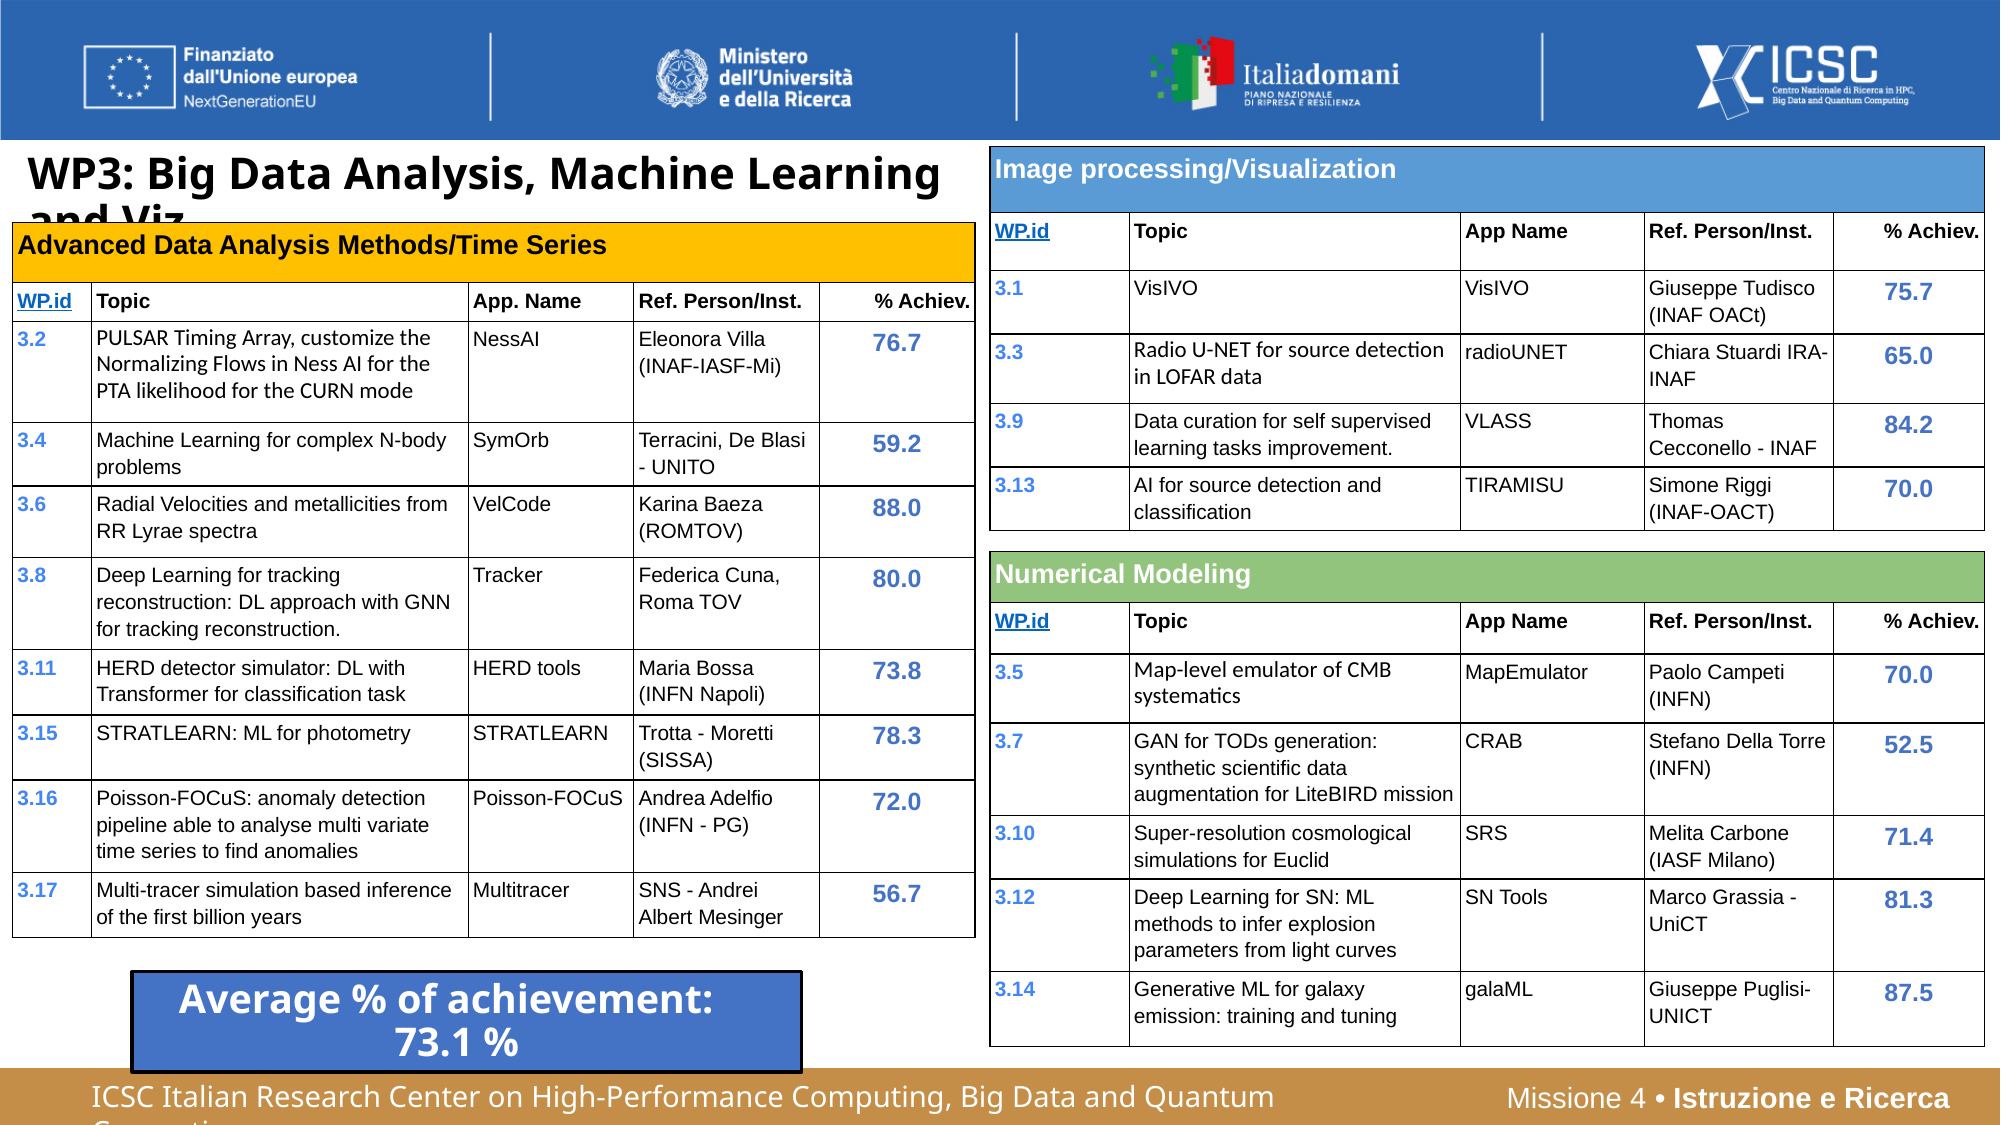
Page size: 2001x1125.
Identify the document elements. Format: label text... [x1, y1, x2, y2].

table_cell 3.13 [991, 468, 1129, 530]
table_cell 72.0 [820, 781, 974, 872]
table_cell radioUNET [1461, 335, 1644, 403]
table_cell Terracini, De Blasi - UNITO [634, 423, 819, 485]
table_cell 3.3 [991, 335, 1129, 403]
table_cell 3.17 [13, 873, 91, 937]
table_cell 3.11 [13, 650, 91, 714]
table_cell App. Name [469, 283, 633, 321]
table_cell SN Tools [1461, 880, 1644, 971]
table_cell 88.0 [820, 487, 974, 557]
table_cell Deep Learning for SN: ML methods to infer explosion parameters from light curves [1130, 880, 1460, 971]
table_cell 3.12 [991, 880, 1129, 971]
table_cell PULSAR Timing Array, customize the Normalizing Flows in Ness AI for the PTA likelihood for the CURN mode [92, 322, 468, 422]
table_cell 52.5 [1834, 724, 1984, 815]
table_header Numerical Modeling [991, 552, 1984, 602]
table_cell Ref. Person/Inst. [634, 283, 819, 321]
table_cell VelCode [469, 487, 633, 557]
table_cell Eleonora Villa (INAF-IASF-Mi) [634, 322, 819, 422]
table_cell % Achiev. [1834, 603, 1984, 653]
table_cell 87.5 [1834, 972, 1984, 1046]
table_cell 76.7 [820, 322, 974, 422]
table_cell Multitracer [469, 873, 633, 937]
table_cell Tracker [469, 558, 633, 649]
table_cell Multi-tracer simulation based inference of the first billion years [92, 873, 468, 937]
table_cell Maria Bossa (INFN Napoli) [634, 650, 819, 714]
table_cell Trotta - Moretti (SISSA) [634, 716, 819, 779]
table_cell 3.7 [991, 724, 1129, 815]
table_cell Super-resolution cosmological simulations for Euclid [1130, 816, 1460, 878]
table_cell 3.2 [13, 322, 91, 422]
table_cell STRATLEARN [469, 716, 633, 779]
table_cell SNS - Andrei Albert Mesinger [634, 873, 819, 937]
table_cell Simone Riggi (INAF-OACT) [1645, 468, 1833, 530]
picture [0, 0, 2000, 140]
table_cell 59.2 [820, 423, 974, 485]
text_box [0, 1067, 2000, 1125]
table_cell Machine Learning for complex N-body problems [92, 423, 468, 485]
table_cell Ref. Person/Inst. [1645, 603, 1833, 653]
table_cell % Achiev. [820, 283, 974, 321]
table_cell App Name [1461, 603, 1644, 653]
table_cell Topic [1130, 603, 1460, 653]
table_cell Paolo Campeti (INFN) [1645, 655, 1833, 722]
table_cell TIRAMISU [1461, 468, 1644, 530]
table_cell Generative ML for galaxy emission: training and tuning [1130, 972, 1460, 1046]
table_cell 3.5 [991, 655, 1129, 722]
table_cell Melita Carbone (IASF Milano) [1645, 816, 1833, 878]
text_box Average % of achievement: 73.1 % [131, 971, 802, 1067]
table_cell 3.9 [991, 404, 1129, 466]
table_cell HERD tools [469, 650, 633, 714]
table_cell VLASS [1461, 404, 1644, 466]
table_cell 3.15 [13, 716, 91, 779]
text_box WP3: Big Data Analysis, Machine Learning and Viz [12, 151, 989, 254]
table_cell Data curation for self supervised learning tasks improvement. [1130, 404, 1460, 466]
table_cell Ref. Person/Inst. [1645, 213, 1833, 270]
table_cell 75.7 [1834, 271, 1984, 333]
table_cell 73.8 [820, 650, 974, 714]
table_cell Andrea Adelfio (INFN - PG) [634, 781, 819, 872]
table_cell 56.7 [820, 873, 974, 937]
table_cell 65.0 [1834, 335, 1984, 403]
table_cell SymOrb [469, 423, 633, 485]
table_cell 78.3 [820, 716, 974, 779]
table_cell 84.2 [1834, 404, 1984, 466]
table_cell SRS [1461, 816, 1644, 878]
table_cell 81.3 [1834, 880, 1984, 971]
table_cell STRATLEARN: ML for photometry [92, 716, 468, 779]
table_cell Giuseppe Tudisco (INAF OACt) [1645, 271, 1833, 333]
table_cell % Achiev. [1834, 213, 1984, 270]
table_cell Topic [92, 283, 468, 321]
table_cell App Name [1461, 213, 1644, 270]
table_cell Radial Velocities and metallicities from RR Lyrae spectra [92, 487, 468, 557]
table_cell HERD detector simulator: DL with Transformer for classification task [92, 650, 468, 714]
table_cell 3.6 [13, 487, 91, 557]
table_cell CRAB [1461, 724, 1644, 815]
table_cell Marco Grassia - UniCT [1645, 880, 1833, 971]
table_cell Poisson-FOCuS [469, 781, 633, 872]
table_cell WP.id [13, 283, 91, 321]
table_cell Poisson-FOCuS: anomaly detection pipeline able to analyse multi variate time series to find anomalies [92, 781, 468, 872]
table_cell 70.0 [1834, 468, 1984, 530]
table_cell 3.1 [991, 271, 1129, 333]
table_cell Topic [1130, 213, 1460, 270]
table_cell Chiara Stuardi IRA-INAF [1645, 335, 1833, 403]
table_cell NessAI [469, 322, 633, 422]
table_cell 80.0 [820, 558, 974, 649]
table_cell MapEmulator [1461, 655, 1644, 722]
table_cell Map-level emulator of CMB systematics [1130, 655, 1460, 722]
table_cell 3.4 [13, 423, 91, 485]
table_header Image processing/Visualization [991, 151, 1984, 212]
table_cell 3.16 [13, 781, 91, 872]
table_header Advanced Data Analysis Methods/Time Series [13, 223, 974, 282]
table_cell 3.10 [991, 816, 1129, 878]
table_cell VisIVO [1130, 271, 1460, 333]
table_cell 71.4 [1834, 816, 1984, 878]
table_cell Thomas Cecconello - INAF [1645, 404, 1833, 466]
table_cell AI for source detection and classification [1130, 468, 1460, 530]
table_cell Giuseppe Puglisi- UNICT [1645, 972, 1833, 1046]
table_cell Stefano Della Torre (INFN) [1645, 724, 1833, 815]
table_cell Karina Baeza (ROMTOV) [634, 487, 819, 557]
table_cell GAN for TODs generation: synthetic scientific data augmentation for LiteBIRD mission [1130, 724, 1460, 815]
table_cell WP.id [991, 213, 1129, 270]
table_cell 3.8 [13, 558, 91, 649]
table_cell Radio U-NET for source detection in LOFAR data [1130, 335, 1460, 403]
table_cell WP.id [991, 603, 1129, 653]
table_cell VisIVO [1461, 271, 1644, 333]
table_cell Federica Cuna, Roma TOV [634, 558, 819, 649]
table_cell Deep Learning for tracking reconstruction: DL approach with GNN for tracking reconstruction. [92, 558, 468, 649]
table_cell 70.0 [1834, 655, 1984, 722]
table_cell 3.14 [991, 972, 1129, 1046]
table_cell galaML [1461, 972, 1644, 1046]
